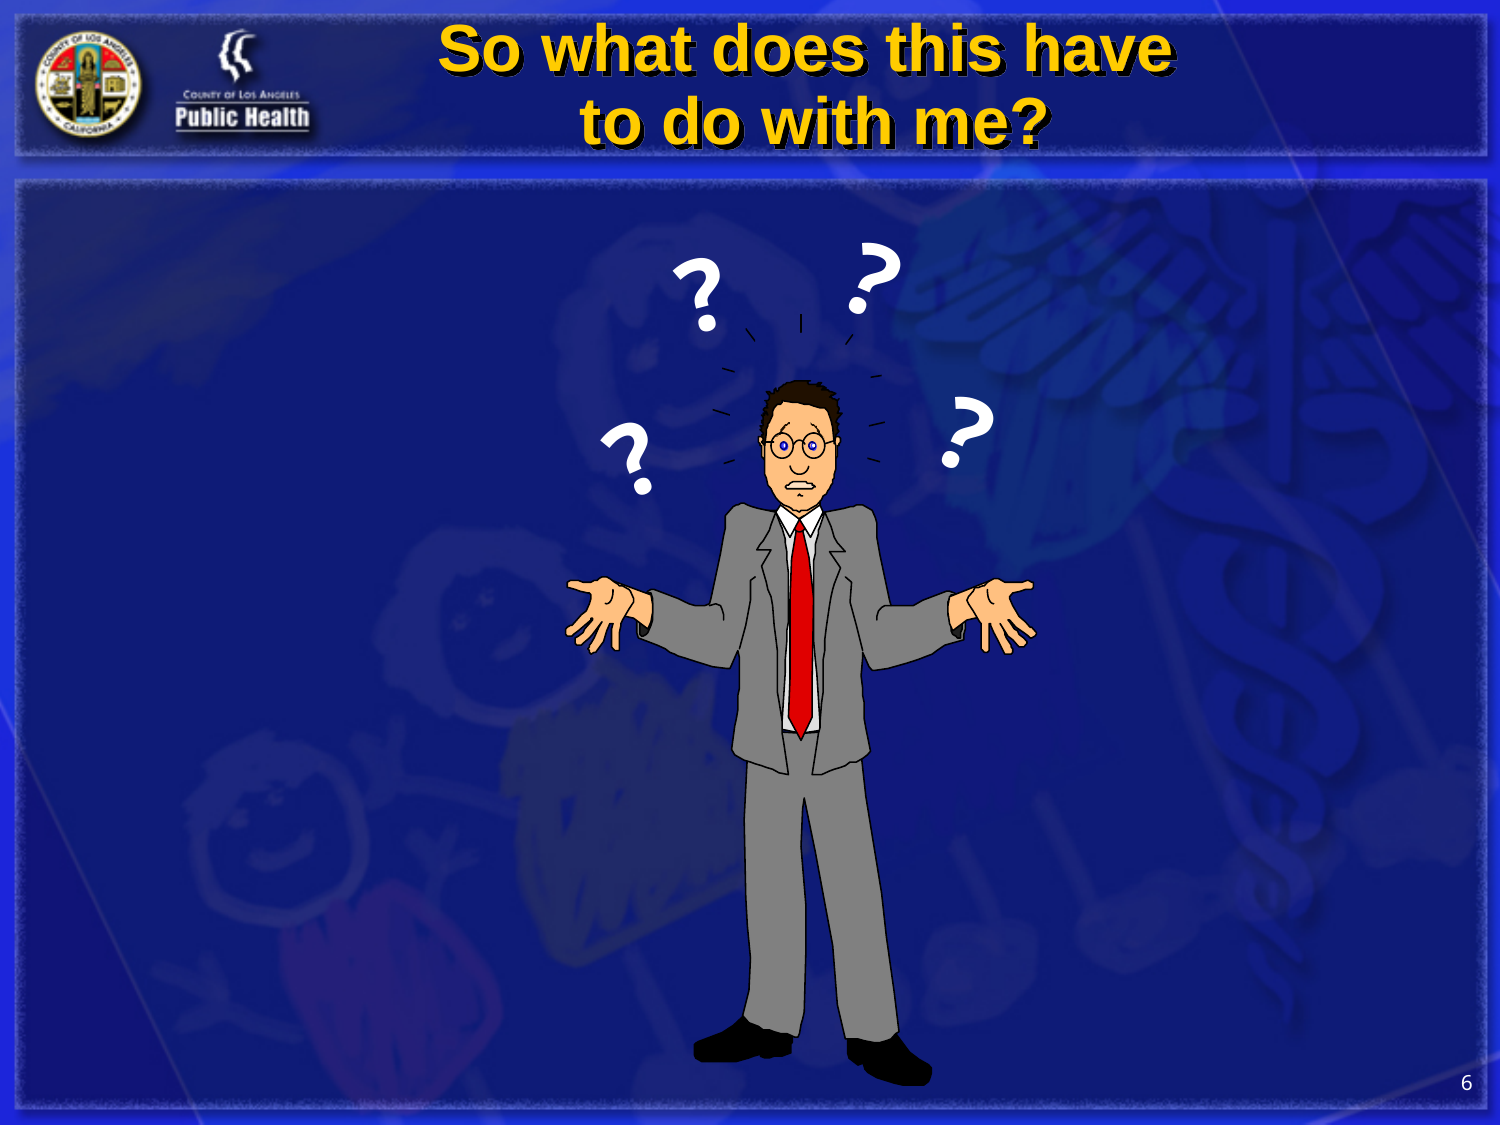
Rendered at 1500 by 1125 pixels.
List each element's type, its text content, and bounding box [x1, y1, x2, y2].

picture [0, 0, 1500, 1125]
text_box ? [637, 212, 759, 310]
slide_number 6 [1137, 1062, 1488, 1104]
title So what does this have to do with me? [246, 9, 1385, 161]
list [562, 312, 1040, 1088]
text_box ? [818, 200, 934, 310]
